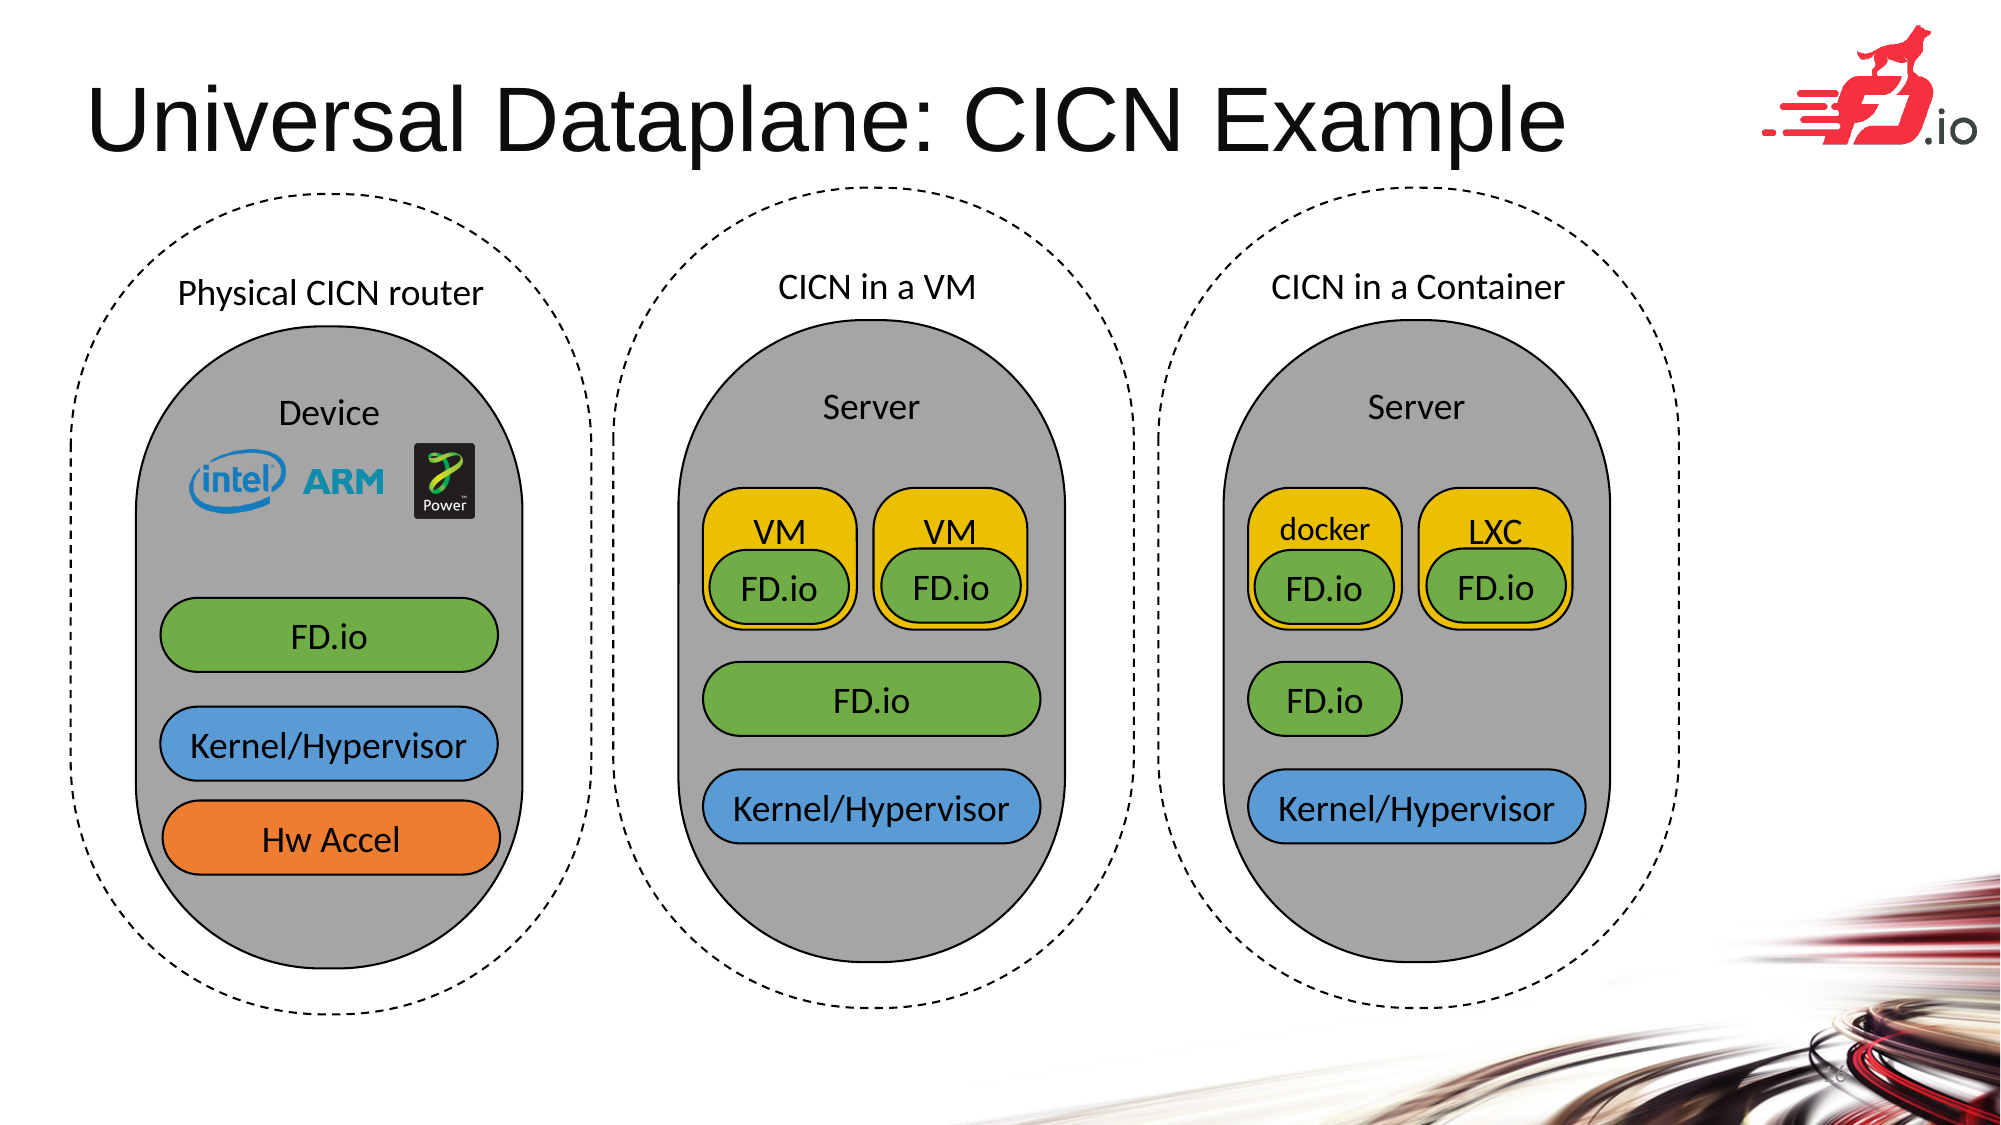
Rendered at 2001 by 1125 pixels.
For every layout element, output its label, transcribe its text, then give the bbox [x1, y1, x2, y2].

text_box FD.io [159, 596, 500, 673]
text_box CICN in a Container [1157, 186, 1680, 1010]
text_box FD.io [1425, 547, 1568, 624]
title Universal Dataplane: CICN Example [70, 27, 1917, 216]
text_box FD.io [880, 547, 1022, 624]
text_box FD.io [1253, 548, 1396, 625]
text_box Hw Accel [161, 799, 502, 876]
slide_number 16 [1764, 1042, 1863, 1103]
text_box LXC [1417, 486, 1574, 631]
text_box Physical CICN router [69, 192, 593, 1016]
text_box FD.io [708, 548, 851, 625]
text_box VM [872, 486, 1029, 631]
text_box FD.io [701, 660, 1042, 737]
text_box CICN in a VM [612, 186, 1135, 1010]
picture [0, 0, 2001, 1125]
text_box FD.io [1247, 660, 1404, 737]
